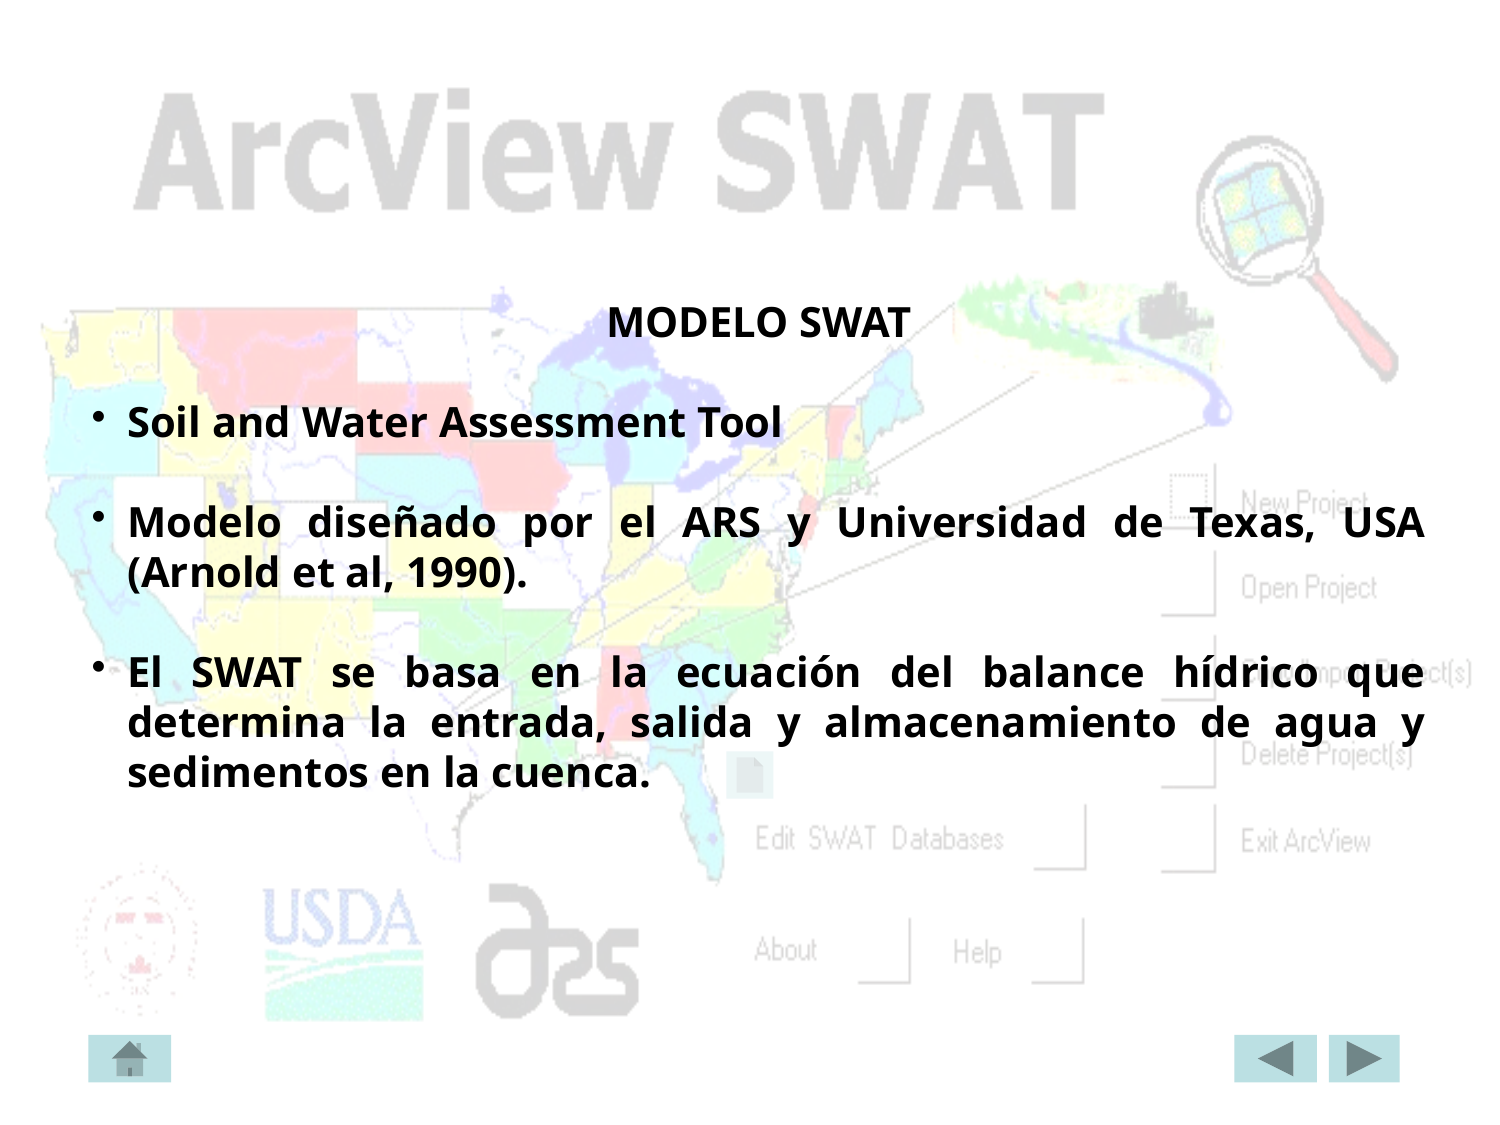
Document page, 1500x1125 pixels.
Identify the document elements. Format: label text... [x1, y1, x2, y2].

text_box [88, 1034, 172, 1083]
text_box [726, 751, 774, 799]
text_box [1234, 1034, 1317, 1083]
text_box MODELO SWAT Soil and Water Assessment Tool Modelo diseñado por el ARS y Universidad de Texas, USA (Arnold et al, 1990). El SWAT se basa en la ecuación del balance hídrico que determina la entrada, salida y almacenamiento de agua y sedimentos en la cuenca. [76, 288, 1442, 854]
text_box [1328, 1034, 1400, 1083]
